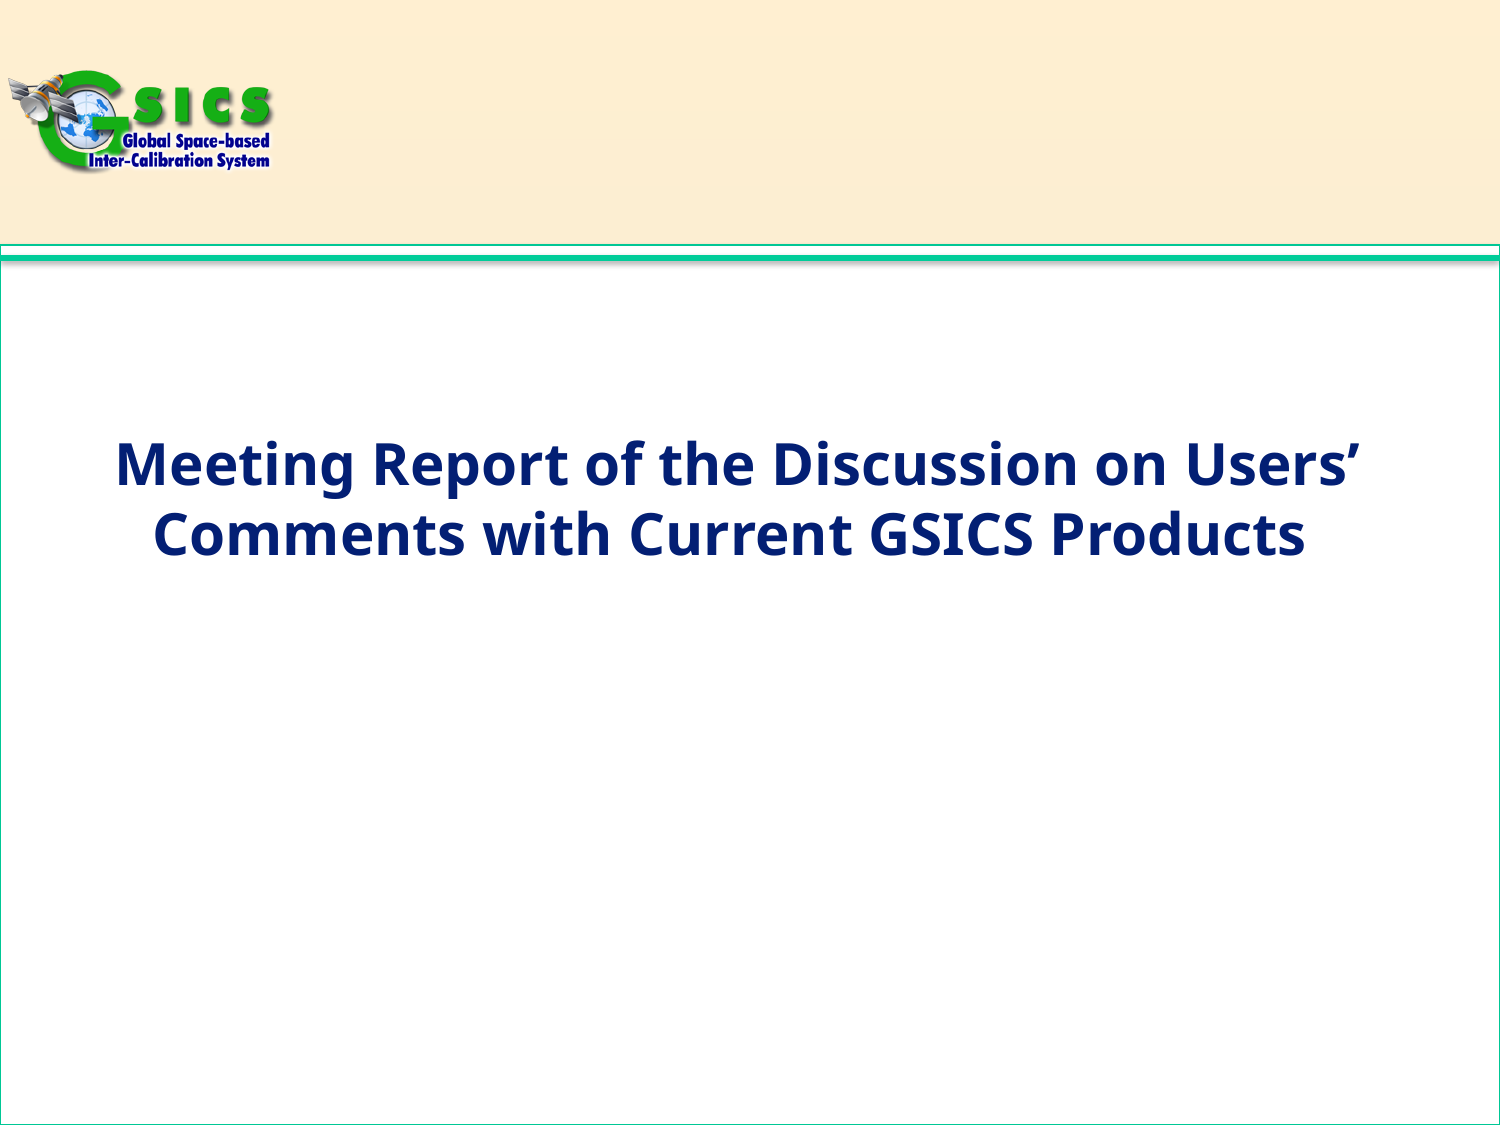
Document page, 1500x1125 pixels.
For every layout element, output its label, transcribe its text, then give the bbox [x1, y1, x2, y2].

title Meeting Report of the Discussion on Users’ Comments with Current GSICS Products [49, 324, 1426, 576]
picture [0, 62, 277, 175]
